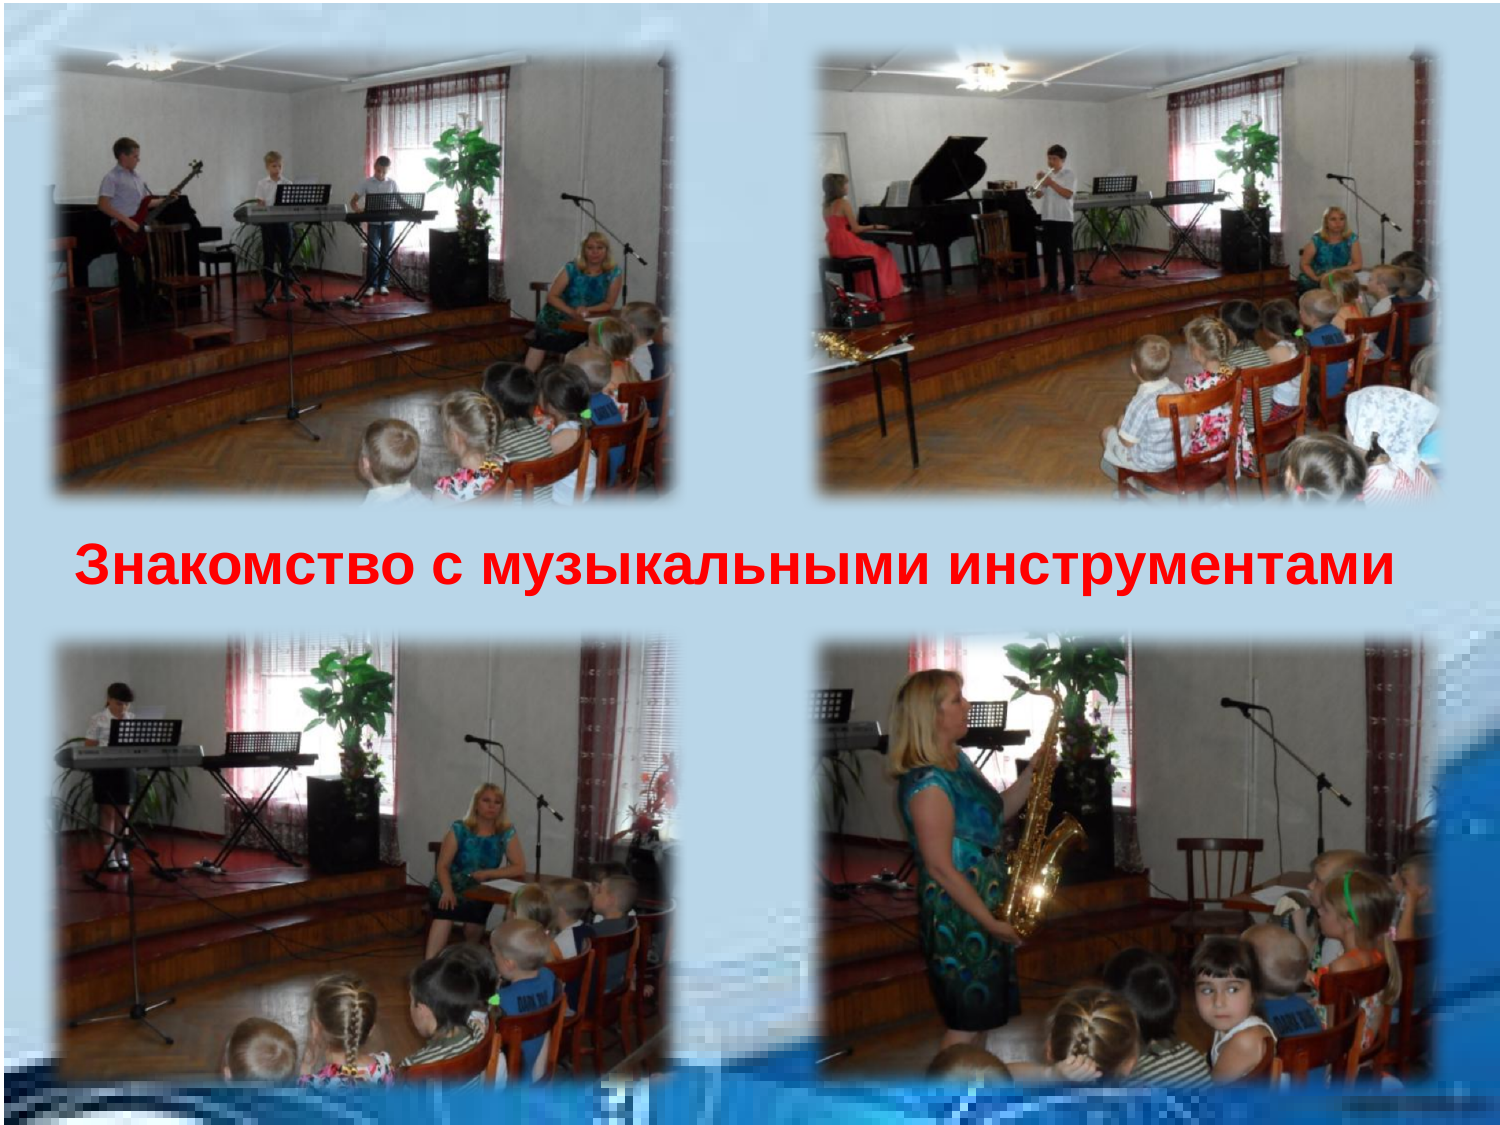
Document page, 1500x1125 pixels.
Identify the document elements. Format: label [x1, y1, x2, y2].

picture [799, 624, 1451, 1101]
picture [799, 37, 1451, 513]
picture [37, 624, 688, 1101]
list [0, 0, 1500, 1125]
picture [37, 37, 688, 513]
